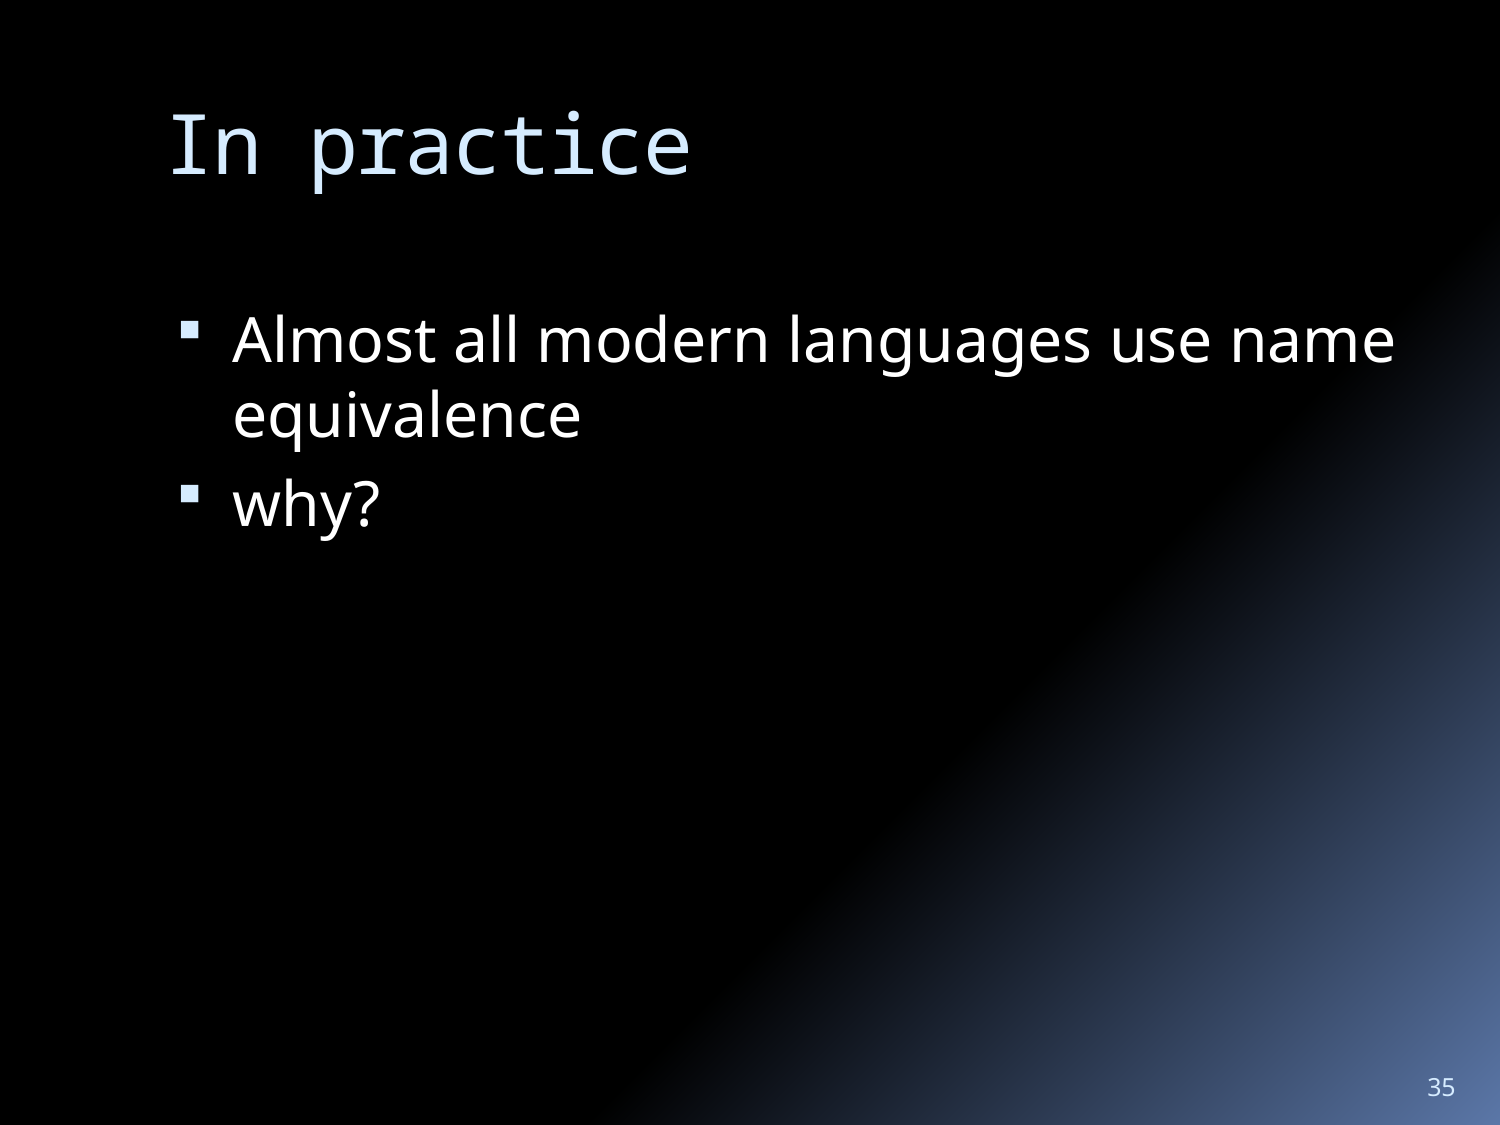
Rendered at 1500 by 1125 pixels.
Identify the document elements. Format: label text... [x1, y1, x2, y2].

list Almost all modern languages use name equivalence why? [150, 292, 1425, 663]
slide_number 35 [1412, 1052, 1488, 1113]
title In practice [150, 83, 1425, 234]
